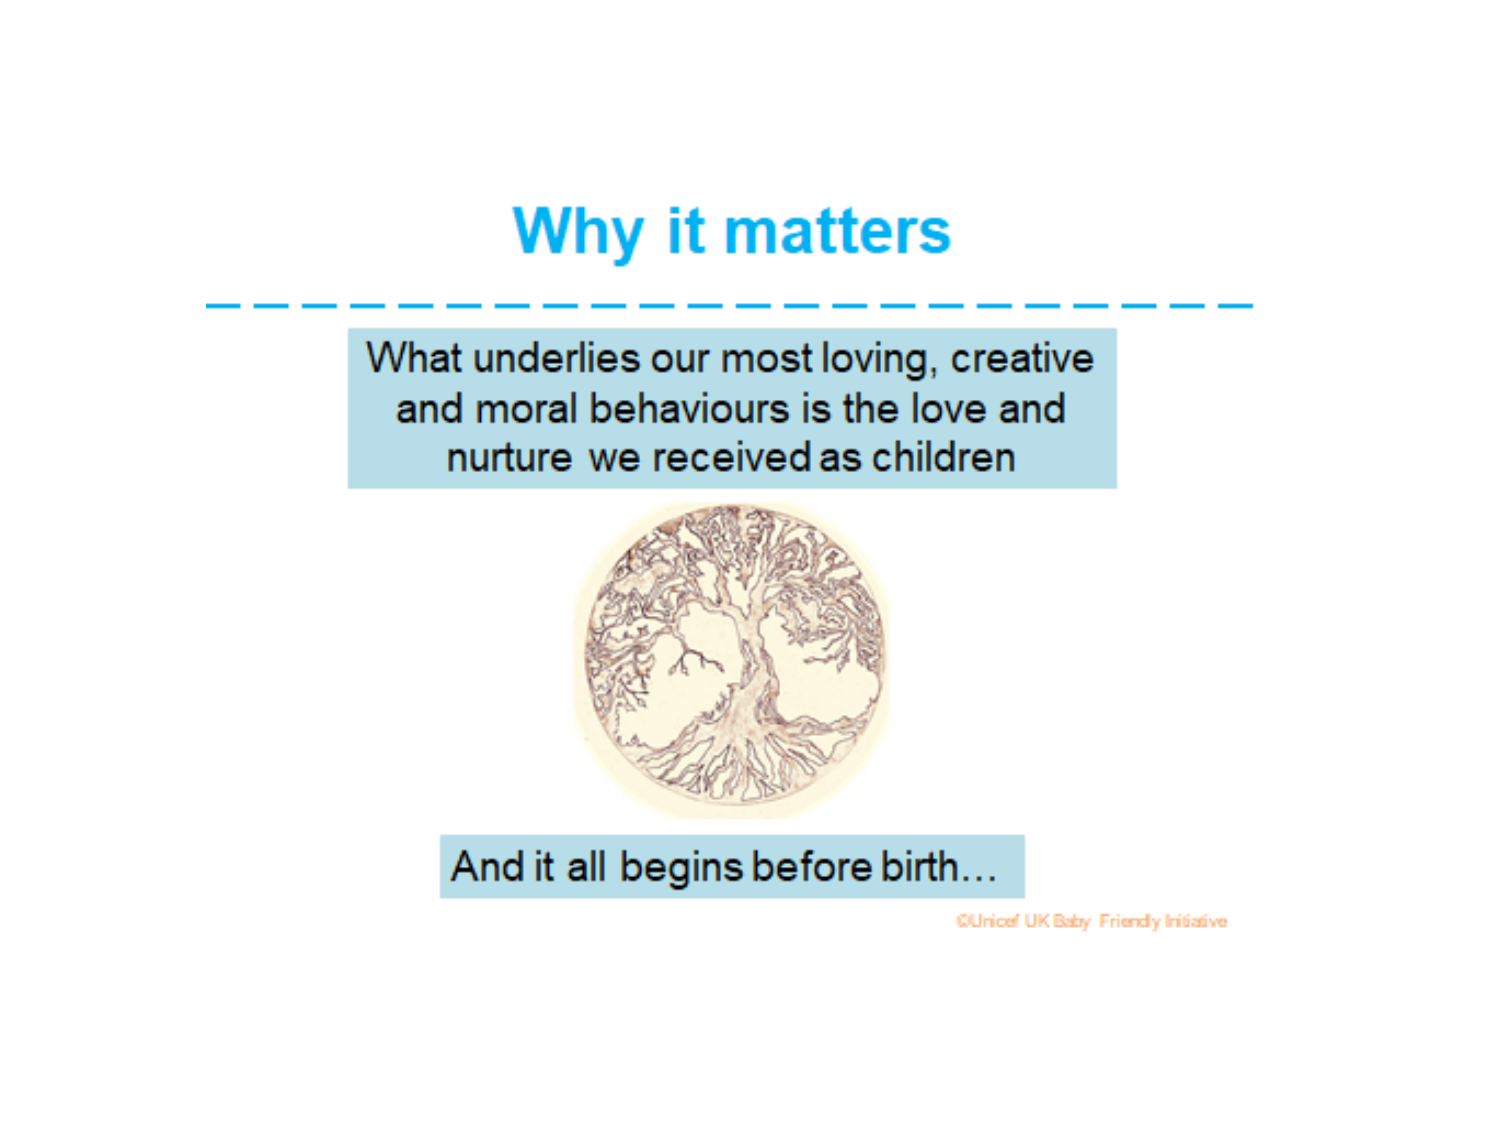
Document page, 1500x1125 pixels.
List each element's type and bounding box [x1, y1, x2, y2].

picture [206, 148, 1259, 941]
